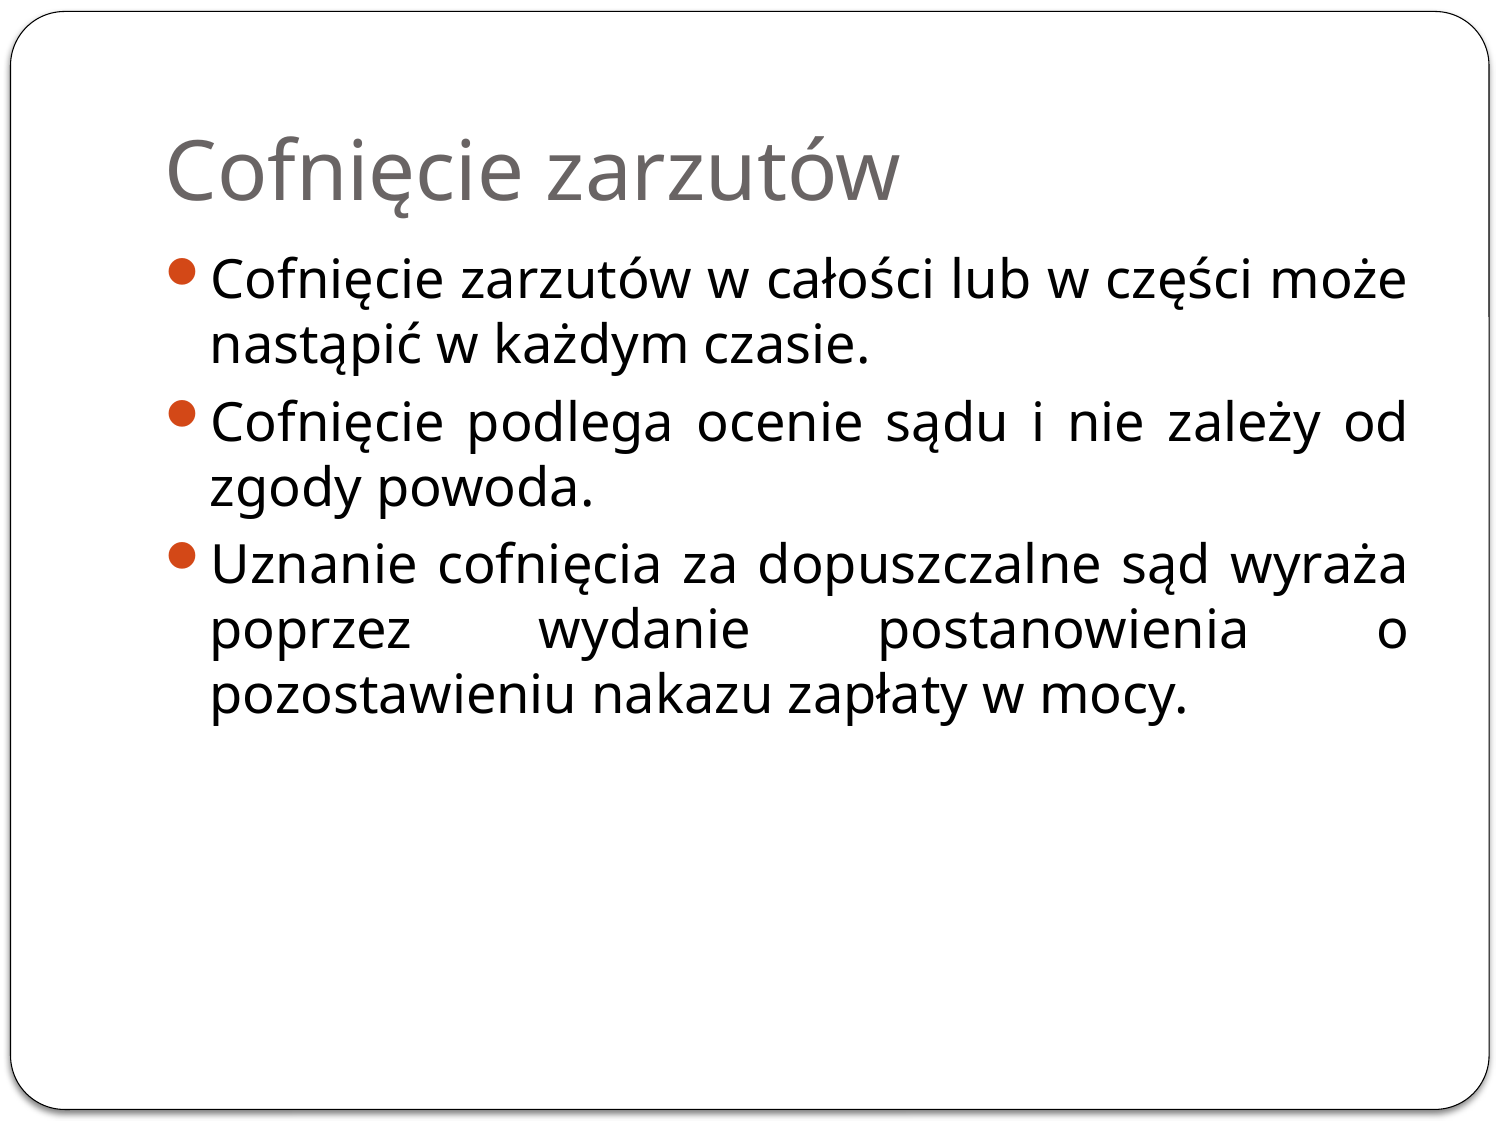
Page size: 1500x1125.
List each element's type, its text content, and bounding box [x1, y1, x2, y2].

list Cofnięcie zarzutów w całości lub w części może nastąpić w każdym czasie. Cofnięcie podlega ocenie sądu i nie zależy od zgody powoda. Uznanie cofnięcia za dopuszczalne sąd wyraża poprzez wydanie postanowienia o pozostawieniu nakazu zapłaty w mocy. [150, 237, 1425, 988]
title Cofnięcie zarzutów [150, 45, 1425, 233]
